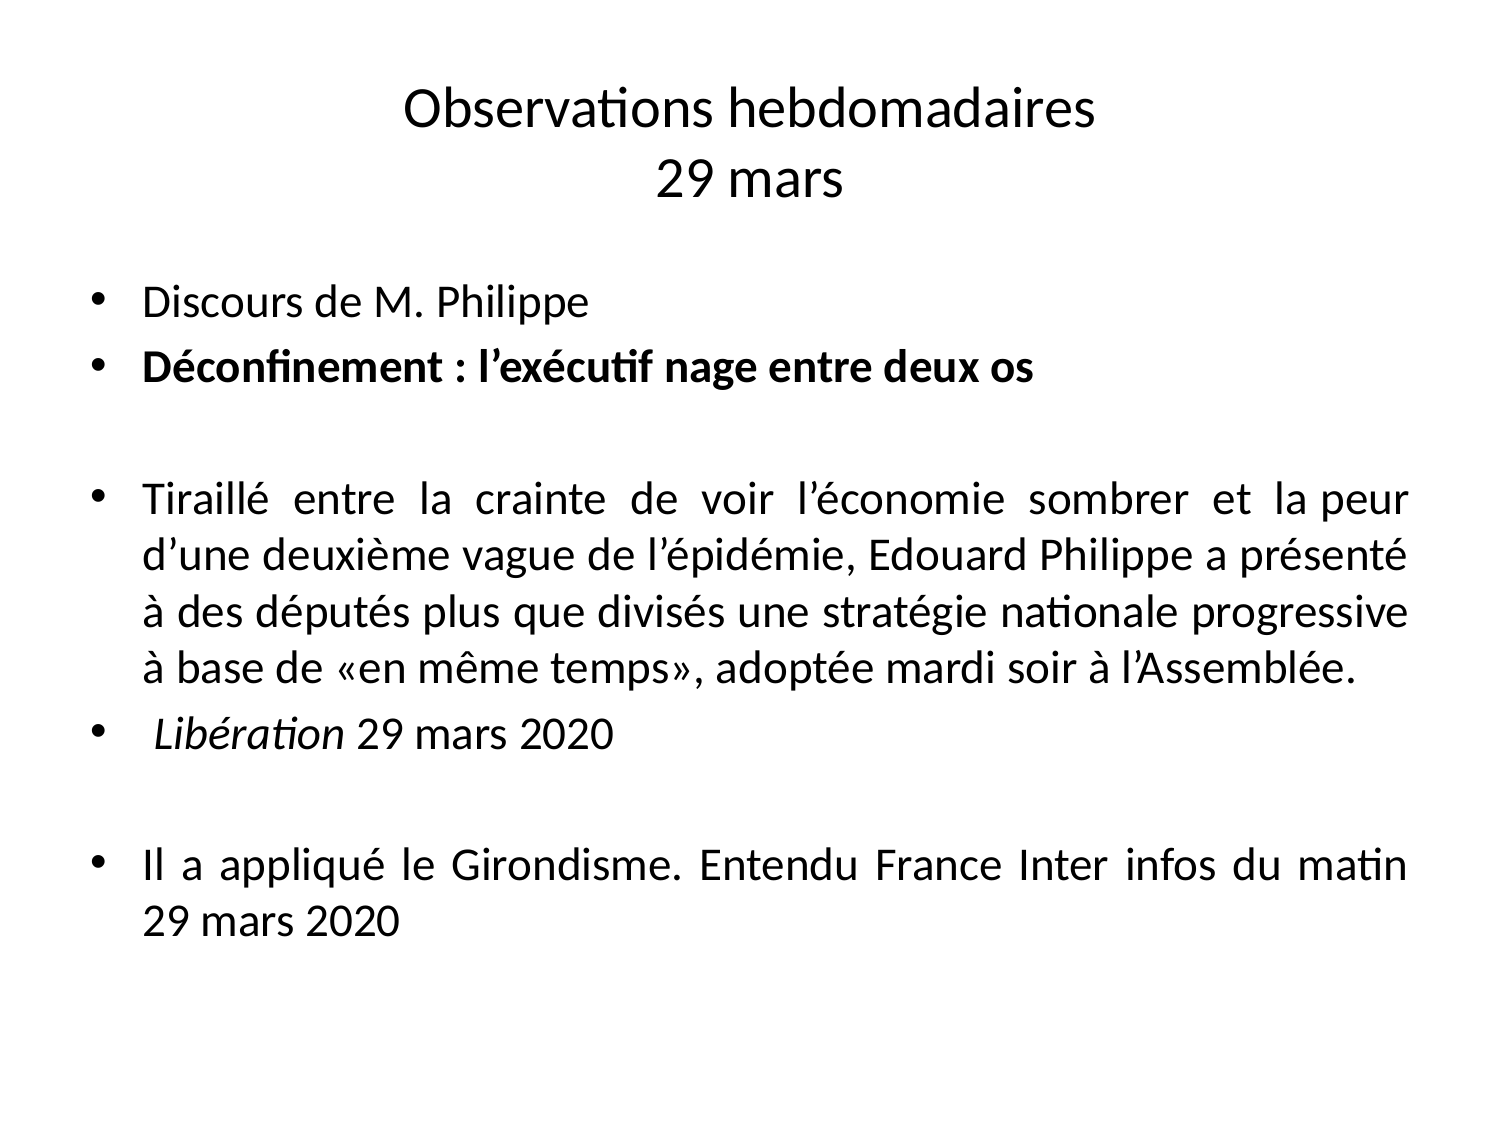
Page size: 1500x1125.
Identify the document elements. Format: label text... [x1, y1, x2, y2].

title Observations hebdomadaires 29 mars [75, 45, 1425, 233]
list Discours de M. Philippe Déconfinement : l’exécutif nage entre deux os Tiraillé entre la crainte de voir l’économie sombrer et la peur d’une deuxième vague de l’épidémie, Edouard Philippe a présenté à des députés plus que divisés une stratégie nationale progressive à base de «en même temps», adoptée mardi soir à l’Assemblée. Libération 29 mars 2020 Il a appliqué le Girondisme. Entendu France Inter infos du matin 29 mars 2020 [75, 262, 1425, 1005]
